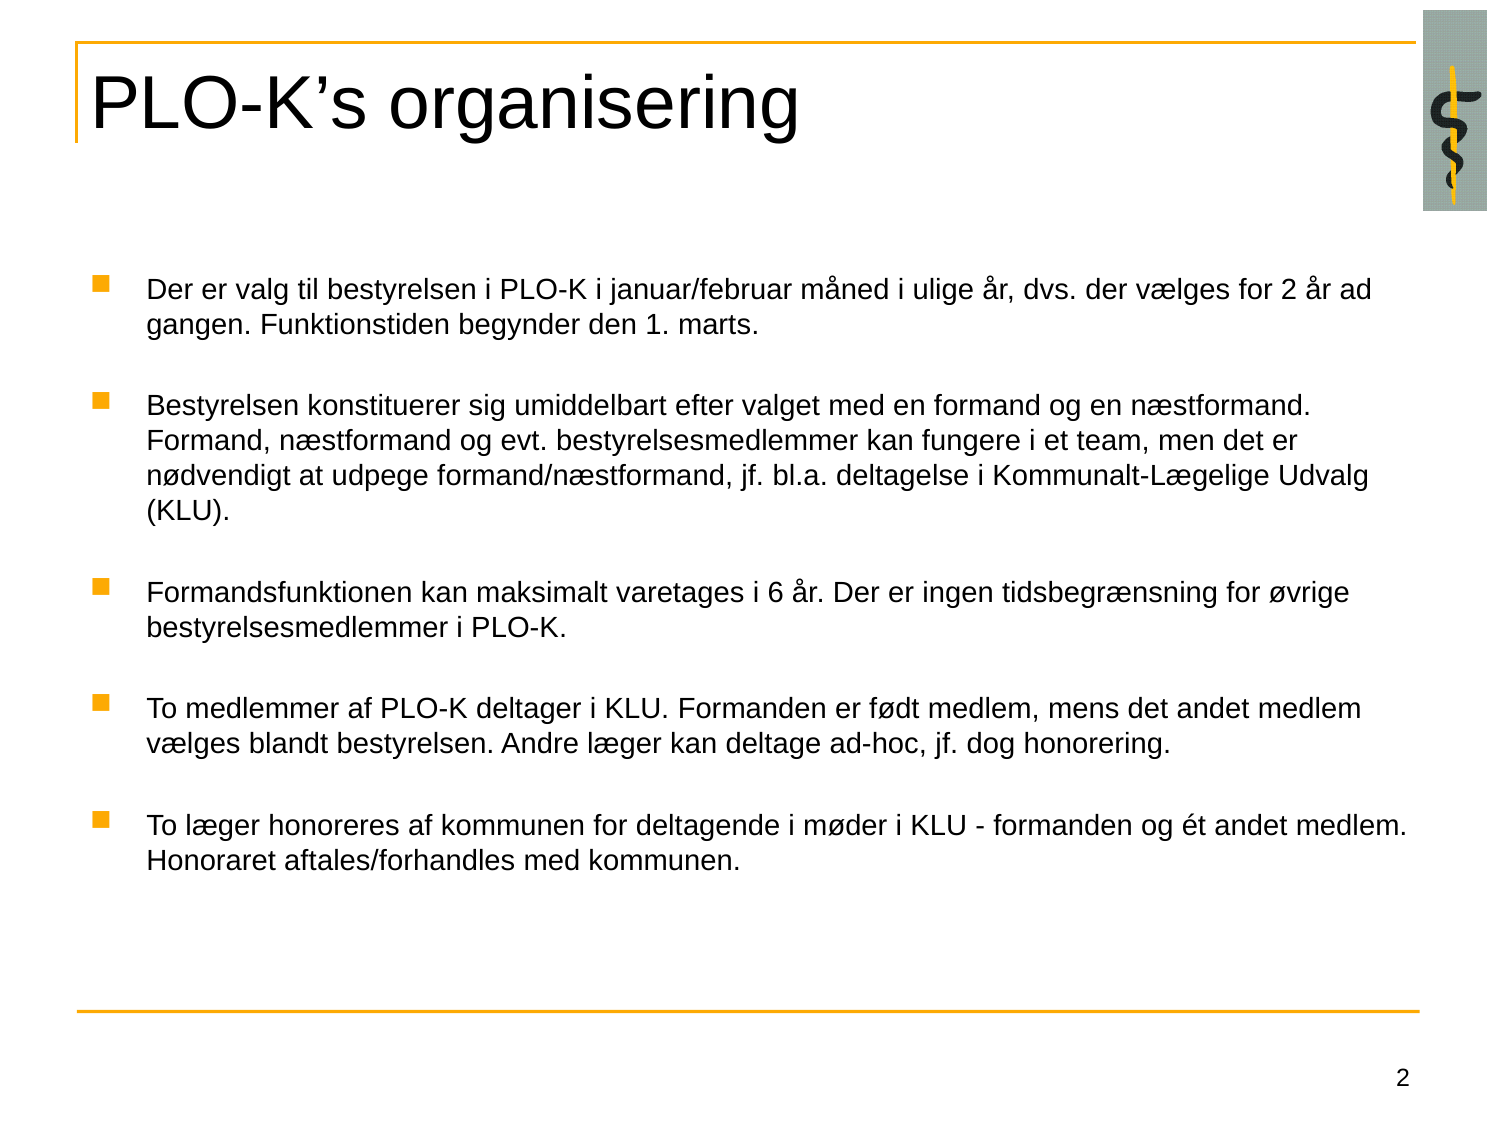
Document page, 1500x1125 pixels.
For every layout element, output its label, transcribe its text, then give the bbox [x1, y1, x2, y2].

title PLO-K’s organisering [75, 45, 1425, 233]
list Der er valg til bestyrelsen i PLO-K i januar/februar måned i ulige år, dvs. der vælges for 2 år ad gangen. Funktionstiden begynder den 1. marts. Bestyrelsen konstituerer sig umiddelbart efter valget med en formand og en næstformand. Formand, næstformand og evt. bestyrelsesmedlemmer kan fungere i et team, men det er nødvendigt at udpege formand/næstformand, jf. bl.a. deltagelse i Kommunalt-Lægelige Udvalg (KLU). Formandsfunktionen kan maksimalt varetages i 6 år. Der er ingen tidsbegrænsning for øvrige bestyrelsesmedlemmer i PLO-K. To medlemmer af PLO-K deltager i KLU. Formanden er født medlem, mens det andet medlem vælges blandt bestyrelsen. Andre læger kan deltage ad-hoc, jf. dog honorering. To læger honoreres af kommunen for deltagende i møder i KLU - formanden og ét andet medlem. Honoraret aftales/forhandles med kommunen. [75, 262, 1425, 1006]
slide_number 2 [1074, 1024, 1425, 1100]
